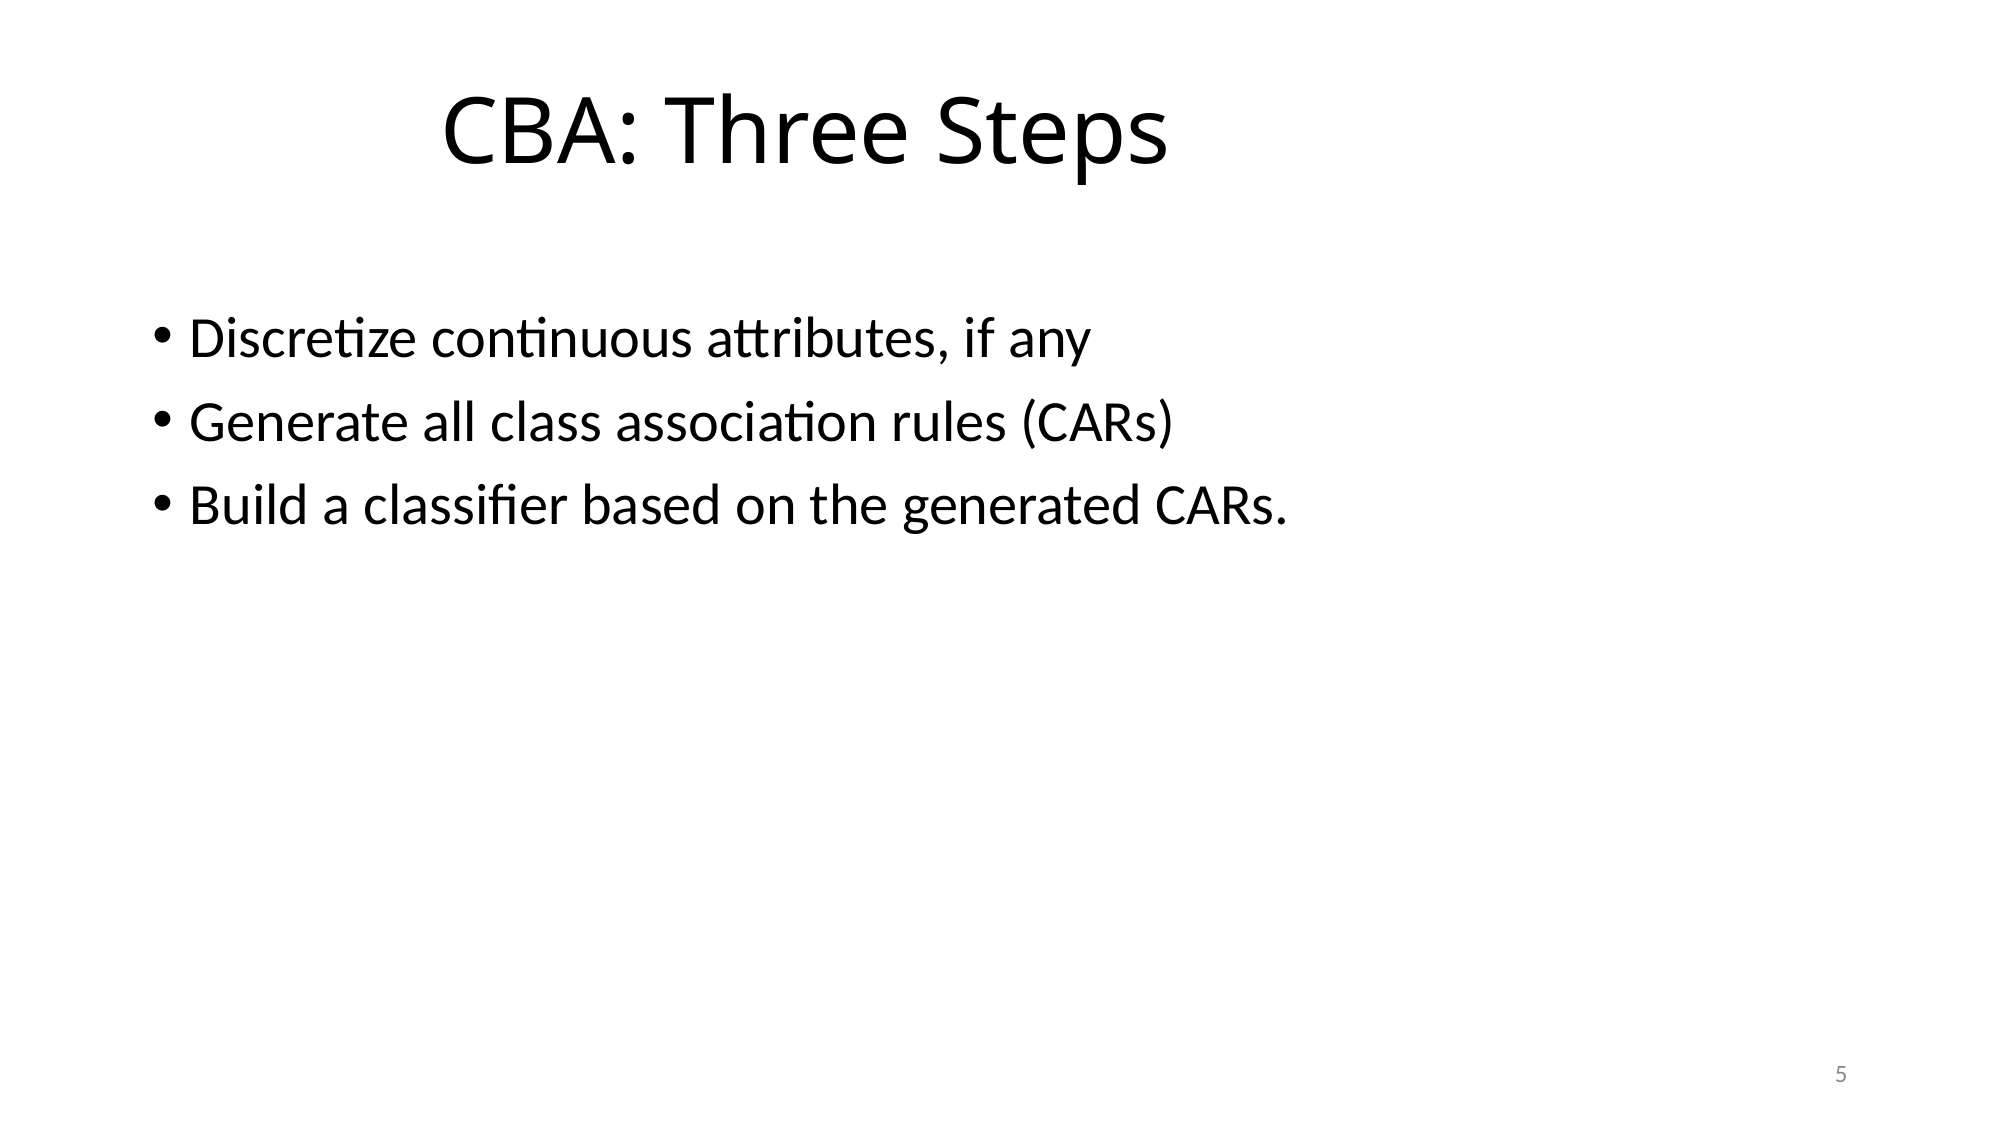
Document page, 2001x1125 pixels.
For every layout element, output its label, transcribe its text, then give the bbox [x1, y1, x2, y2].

title CBA: Three Steps [425, 63, 1650, 206]
list Discretize continuous attributes, if any Generate all class association rules (CARs) Build a classifier based on the generated CARs. [137, 299, 1863, 1014]
slide_number 5 [1412, 1042, 1863, 1103]
